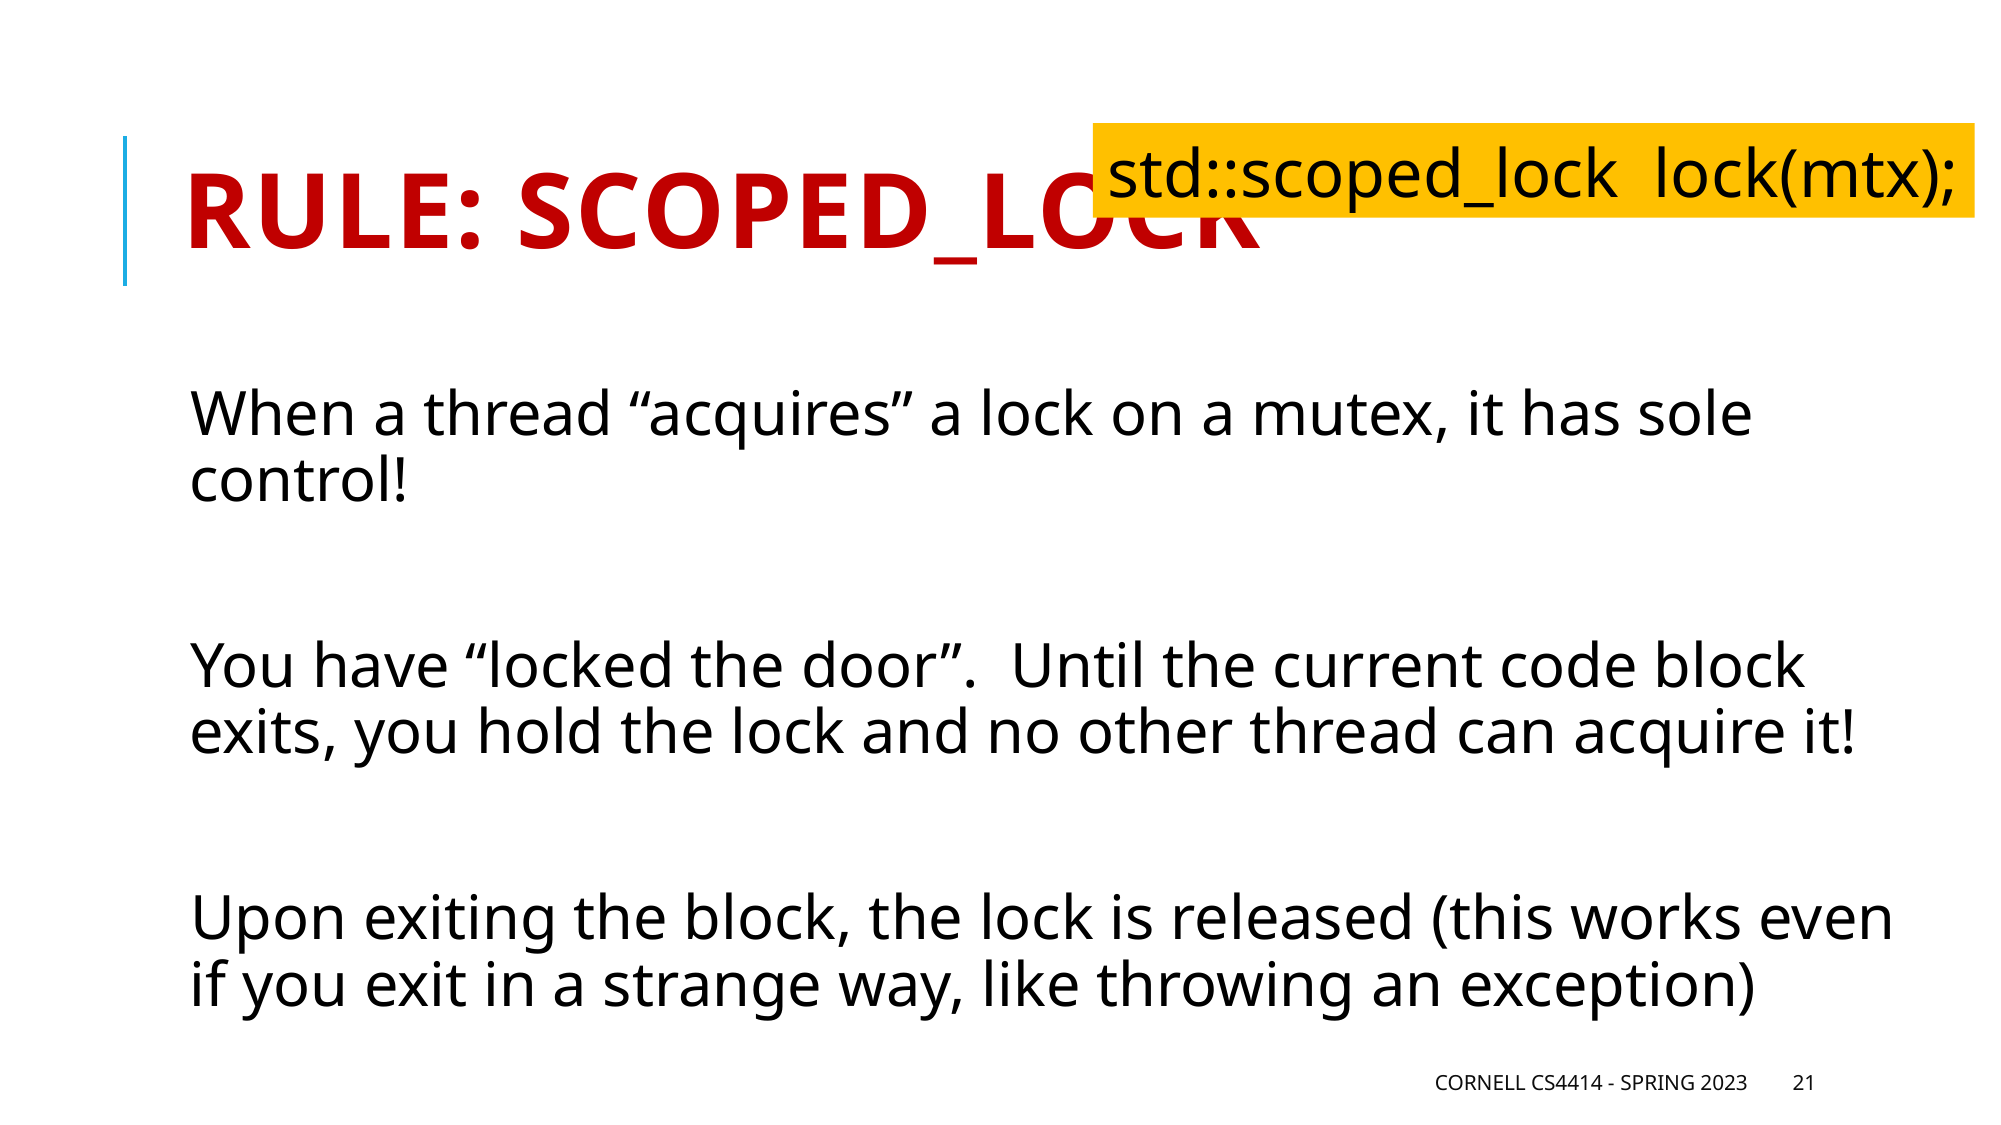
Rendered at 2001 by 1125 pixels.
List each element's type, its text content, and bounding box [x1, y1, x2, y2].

title Rule: scoped_lock [168, 96, 1914, 342]
slide_number 21 [1777, 1061, 1938, 1107]
text_box std::scoped_lock lock(mtx); [1092, 123, 1975, 218]
footer Cornell CS4414 - Spring 2023 [794, 1061, 1763, 1107]
list When a thread “acquires” a lock on a mutex, it has sole control! You have “locked the door”. Until the current code block exits, you hold the lock and no other thread can acquire it! Upon exiting the block, the lock is released (this works even if you exit in a strange way, like throwing an exception) [168, 375, 1914, 1035]
